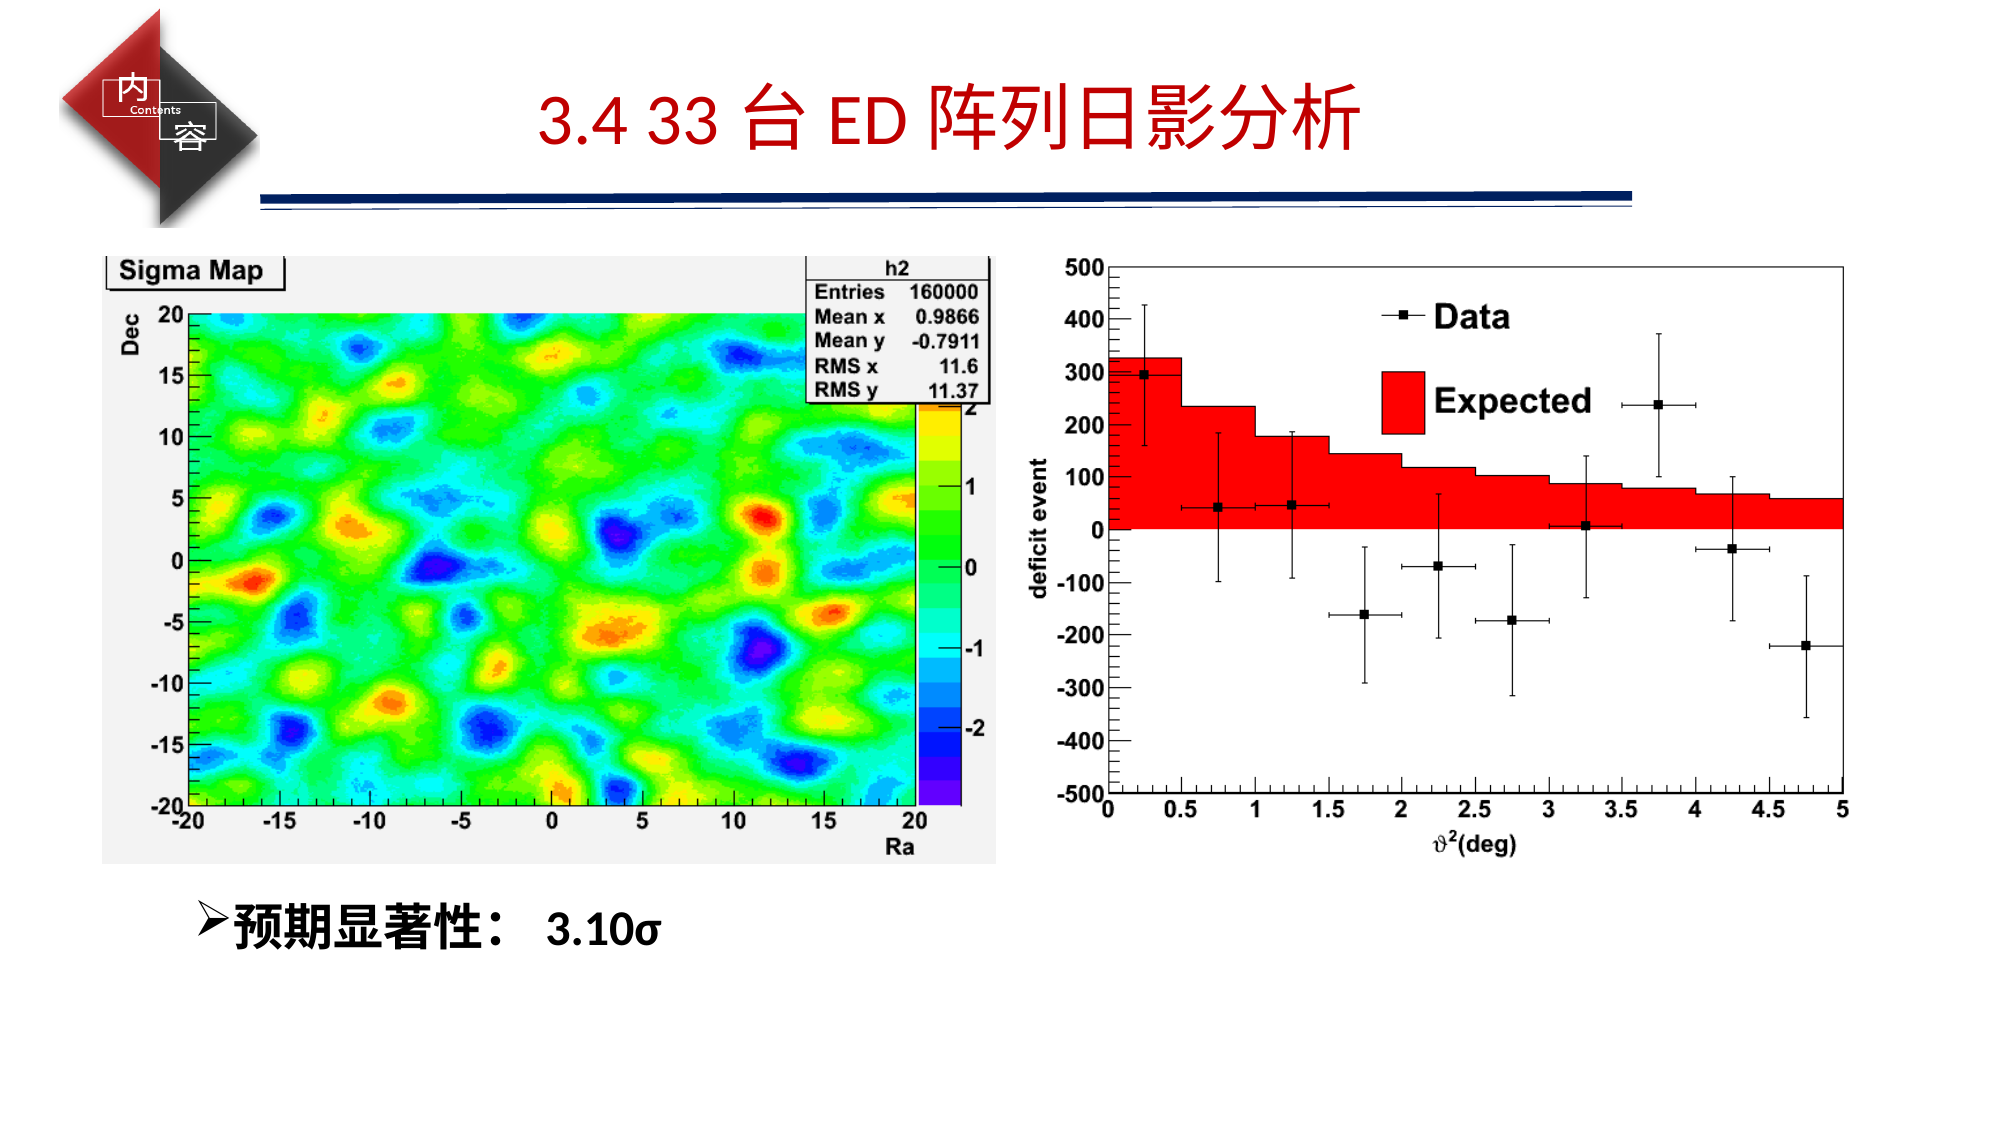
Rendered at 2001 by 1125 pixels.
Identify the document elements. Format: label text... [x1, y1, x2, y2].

text_box 3.4 33台ED阵列日影分析 [521, 64, 1379, 167]
picture [59, 6, 260, 228]
picture [102, 256, 996, 864]
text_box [260, 206, 1633, 210]
text_box 预期显著性：3.10σ [178, 887, 677, 963]
picture [1023, 248, 1859, 860]
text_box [260, 195, 1633, 199]
